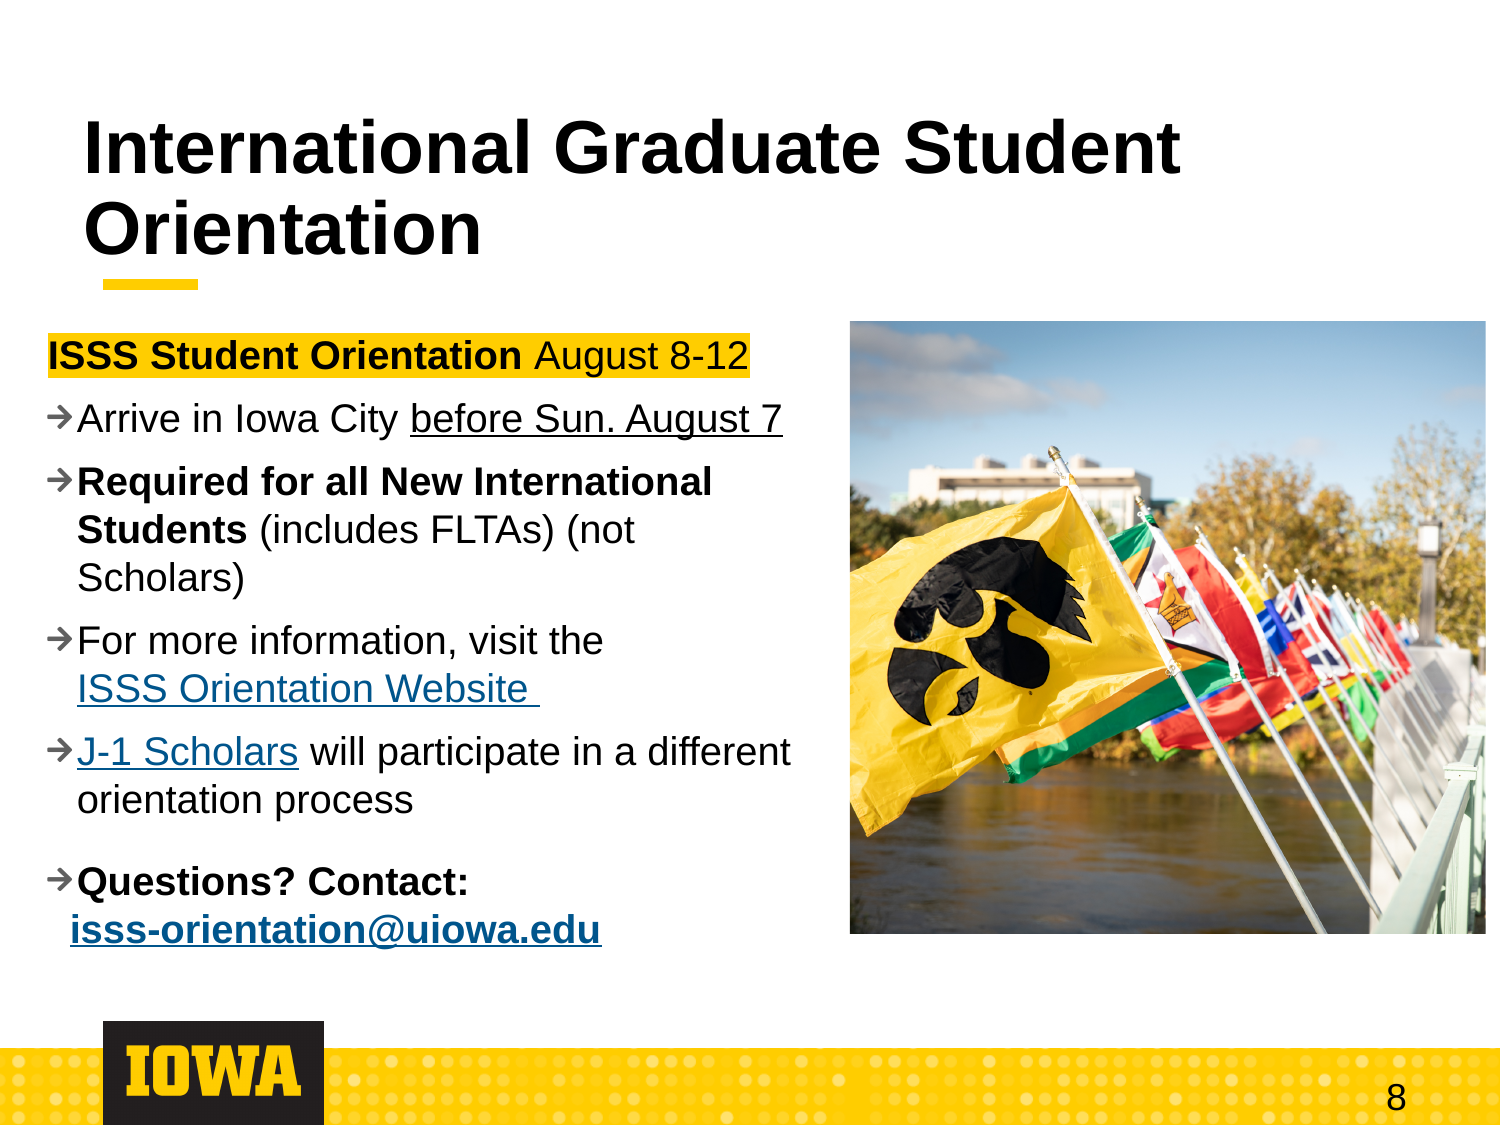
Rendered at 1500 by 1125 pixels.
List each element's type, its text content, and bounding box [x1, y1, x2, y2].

picture [47, 465, 77, 494]
title International Graduate Student Orientation [68, 59, 1400, 279]
picture [103, 1021, 324, 1125]
picture [47, 402, 77, 431]
picture [47, 865, 77, 893]
picture [47, 624, 77, 653]
picture [849, 321, 1486, 934]
picture [47, 735, 77, 764]
list ISSS Student Orientation August 8-12 Arrive in Iowa City before Sun. August 7 Required for all New International Students (includes FLTAs) (not Scholars) For more information, visit the ISSS Orientation Website J-1 Scholars will participate in a different orientation process Questions? Contact: isss-orientation@uiowa.edu [32, 321, 825, 966]
text_box 8 [1371, 1065, 1500, 1125]
